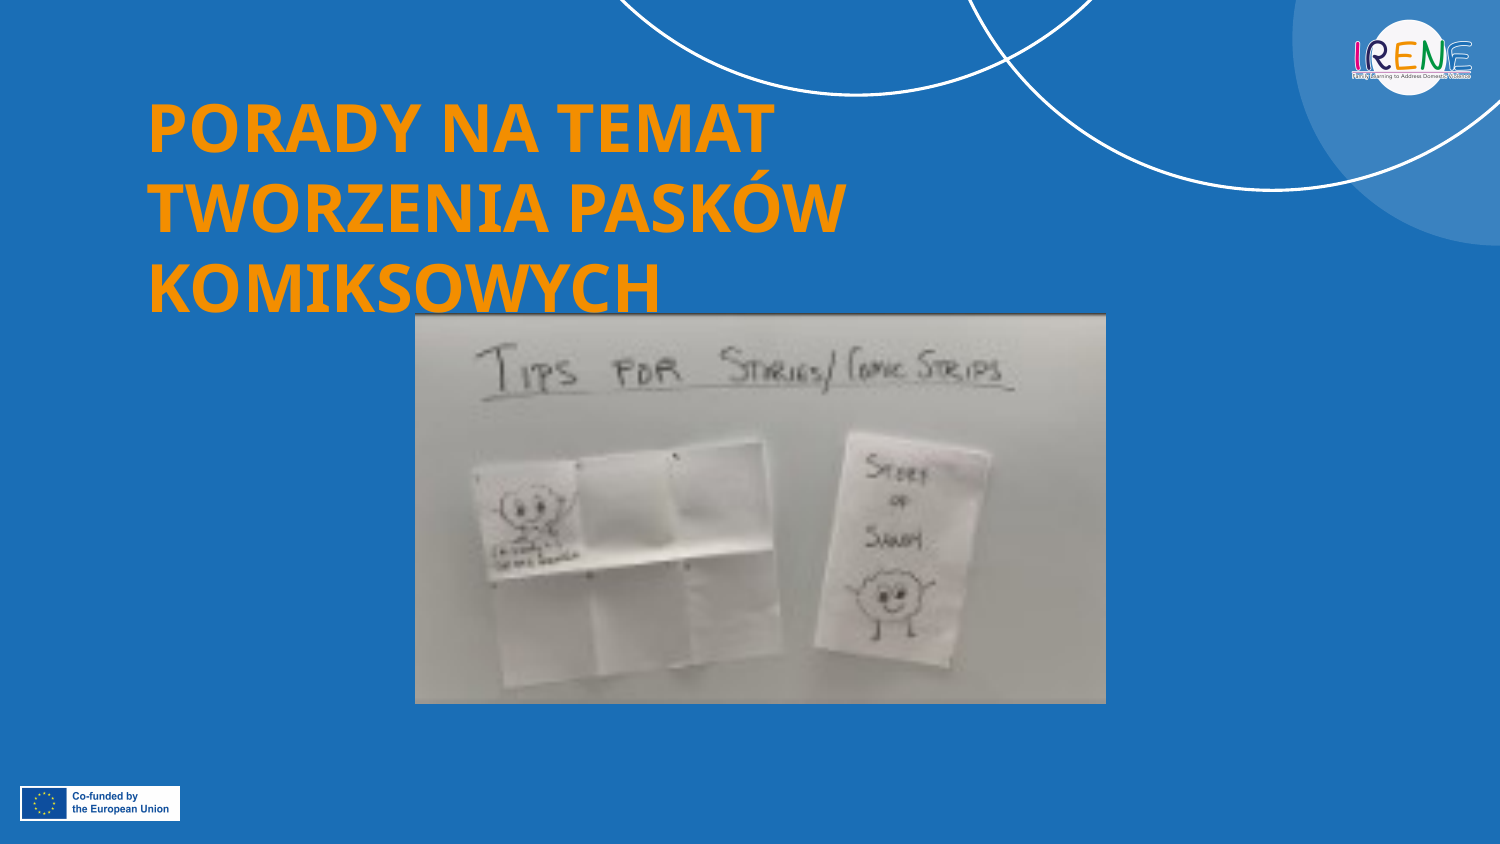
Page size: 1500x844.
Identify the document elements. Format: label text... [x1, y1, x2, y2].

picture [415, 313, 1106, 704]
picture [19, 786, 180, 821]
title PORADY NA TEMAT TWORZENIA PASKÓW KOMIKSOWYCH [131, 70, 891, 236]
picture [1319, 19, 1500, 98]
